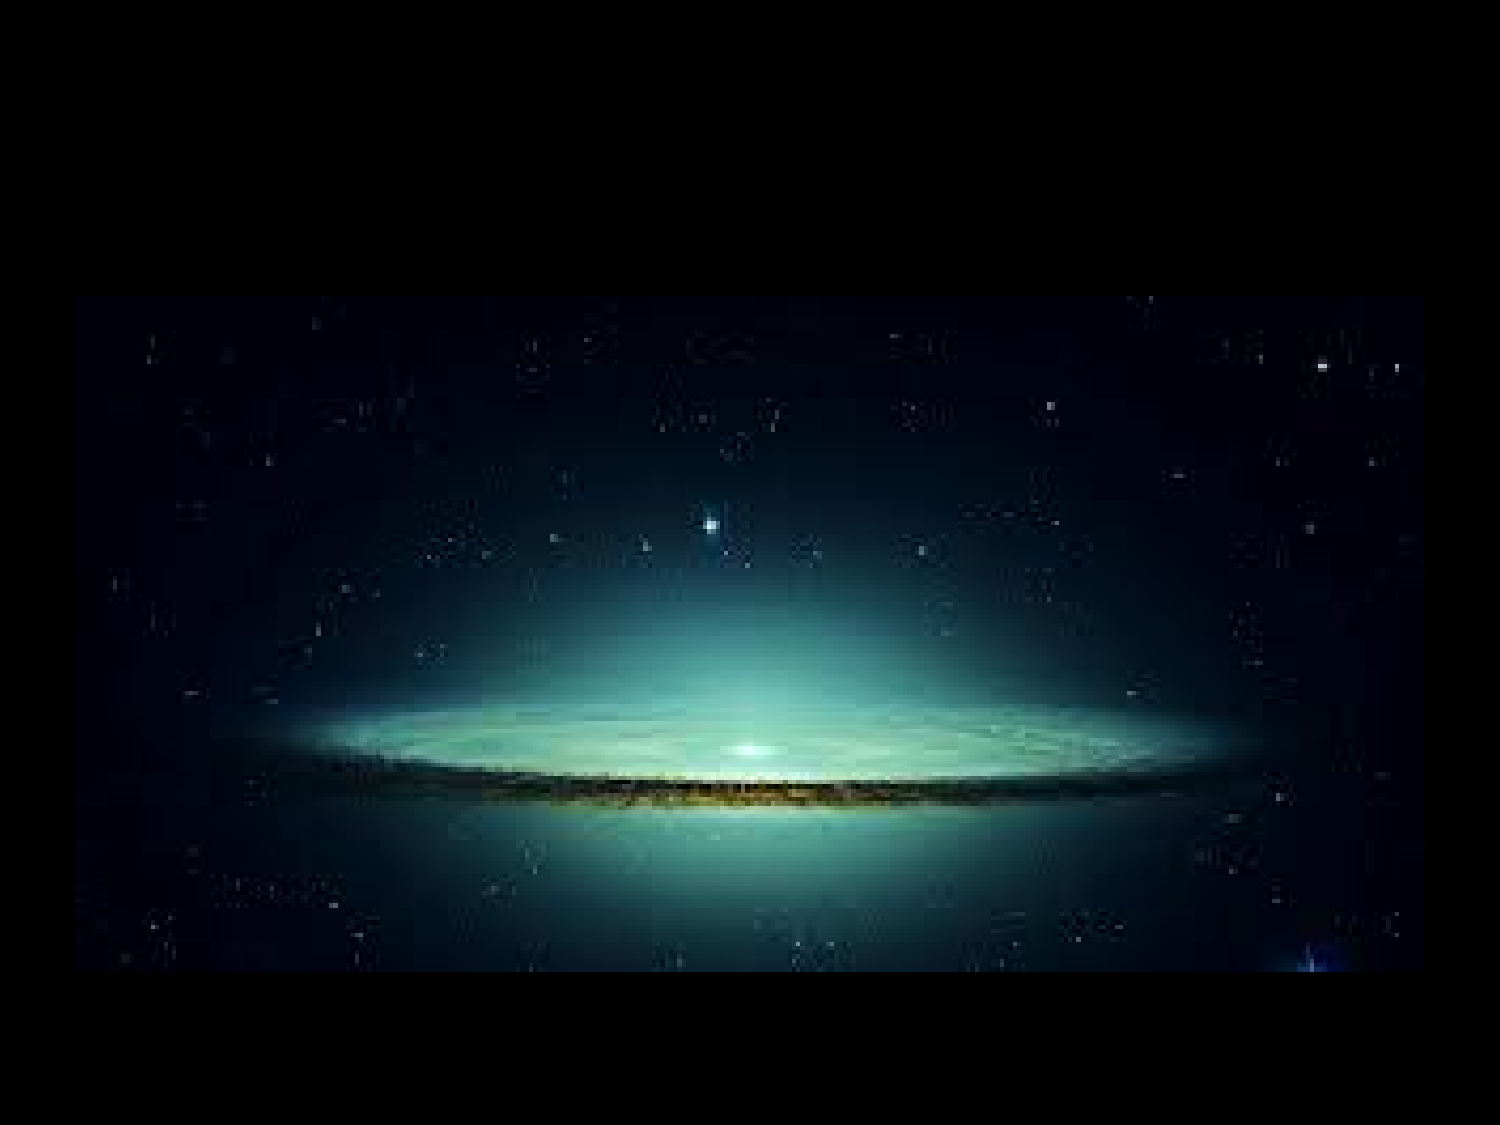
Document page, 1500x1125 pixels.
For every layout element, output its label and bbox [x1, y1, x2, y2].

list [74, 262, 1426, 1006]
